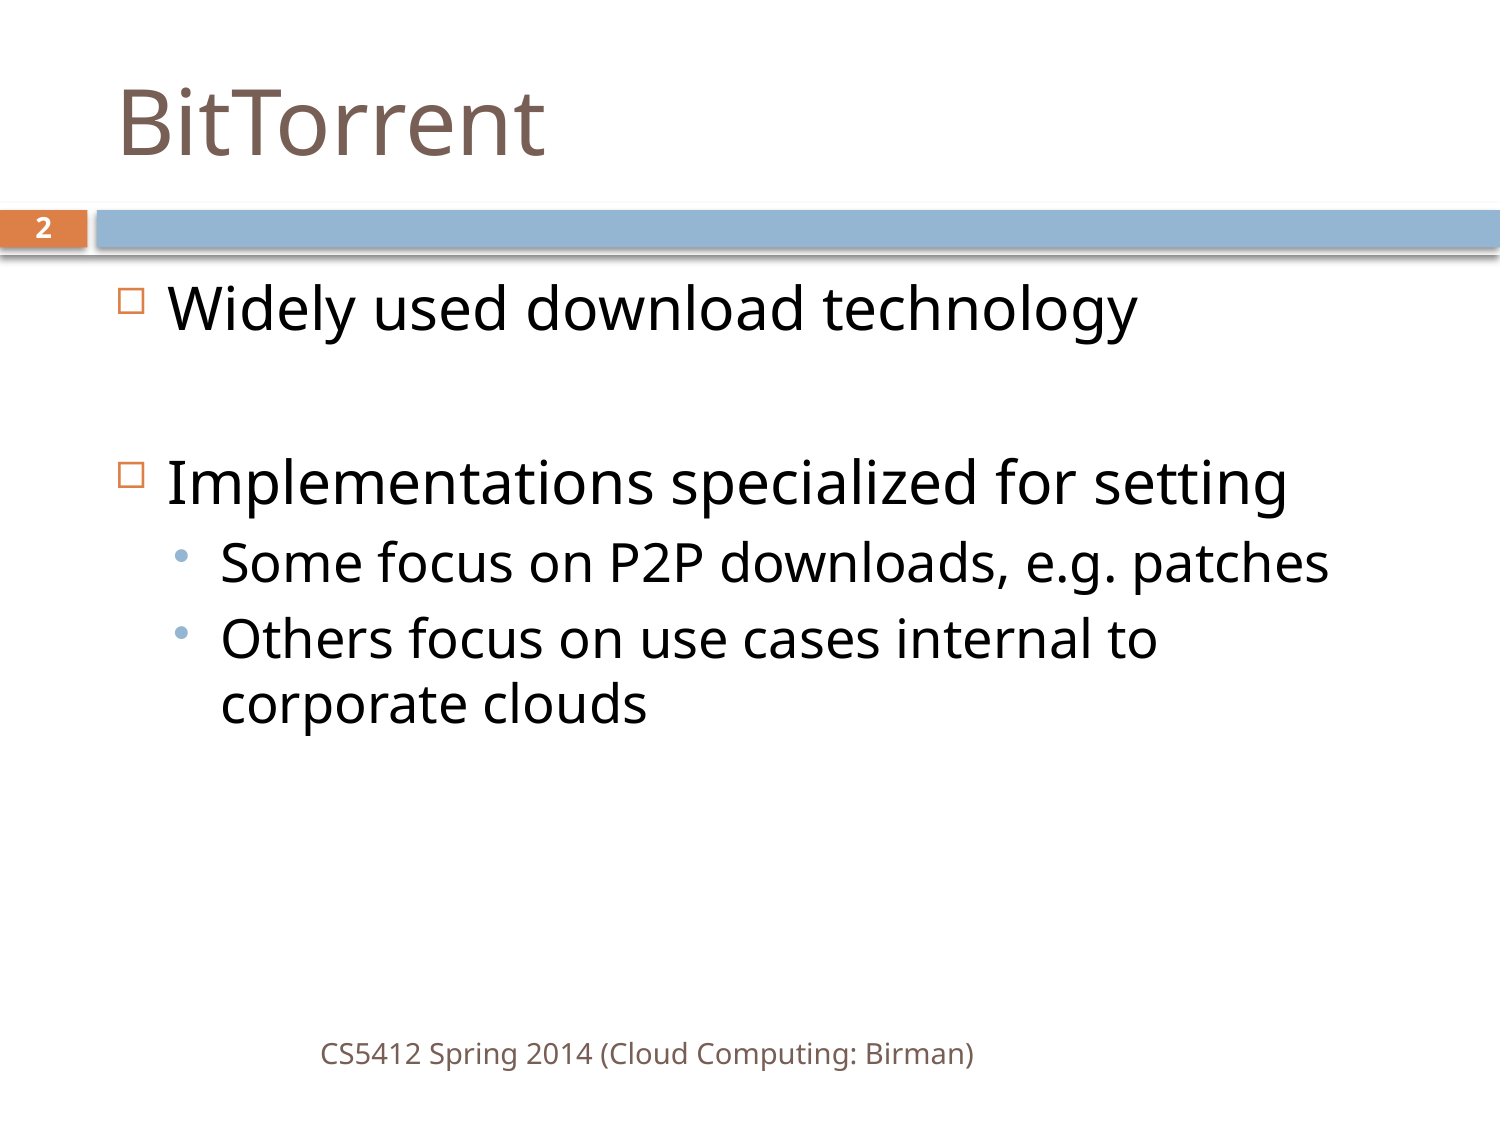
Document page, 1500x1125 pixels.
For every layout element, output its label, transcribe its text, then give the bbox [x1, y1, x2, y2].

footer CS5412 Spring 2014 (Cloud Computing: Birman) [99, 1024, 990, 1085]
slide_number 2 [0, 208, 88, 249]
list Widely used download technology Implementations specialized for setting Some focus on P2P downloads, e.g. patches Others focus on use cases internal to corporate clouds [100, 262, 1438, 1000]
title BitTorrent [100, 37, 1438, 200]
